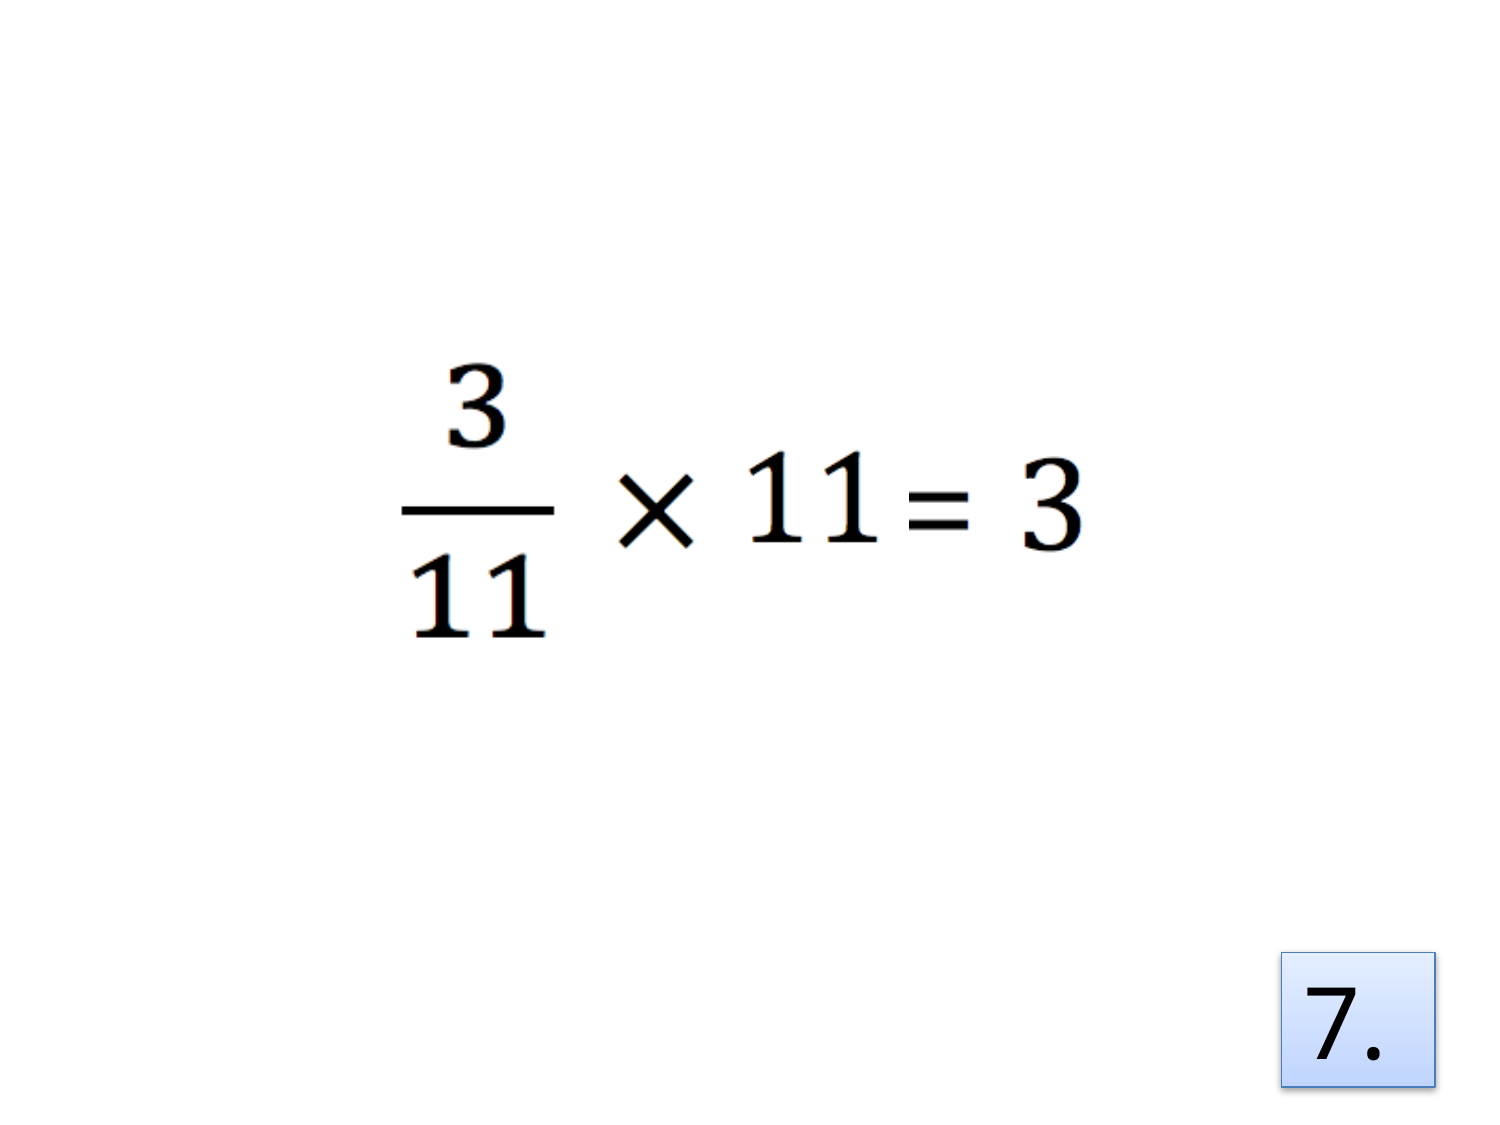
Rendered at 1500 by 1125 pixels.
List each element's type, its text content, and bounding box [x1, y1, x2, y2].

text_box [359, 337, 730, 677]
text_box 7. [1281, 952, 1436, 1088]
picture [726, 407, 1154, 584]
